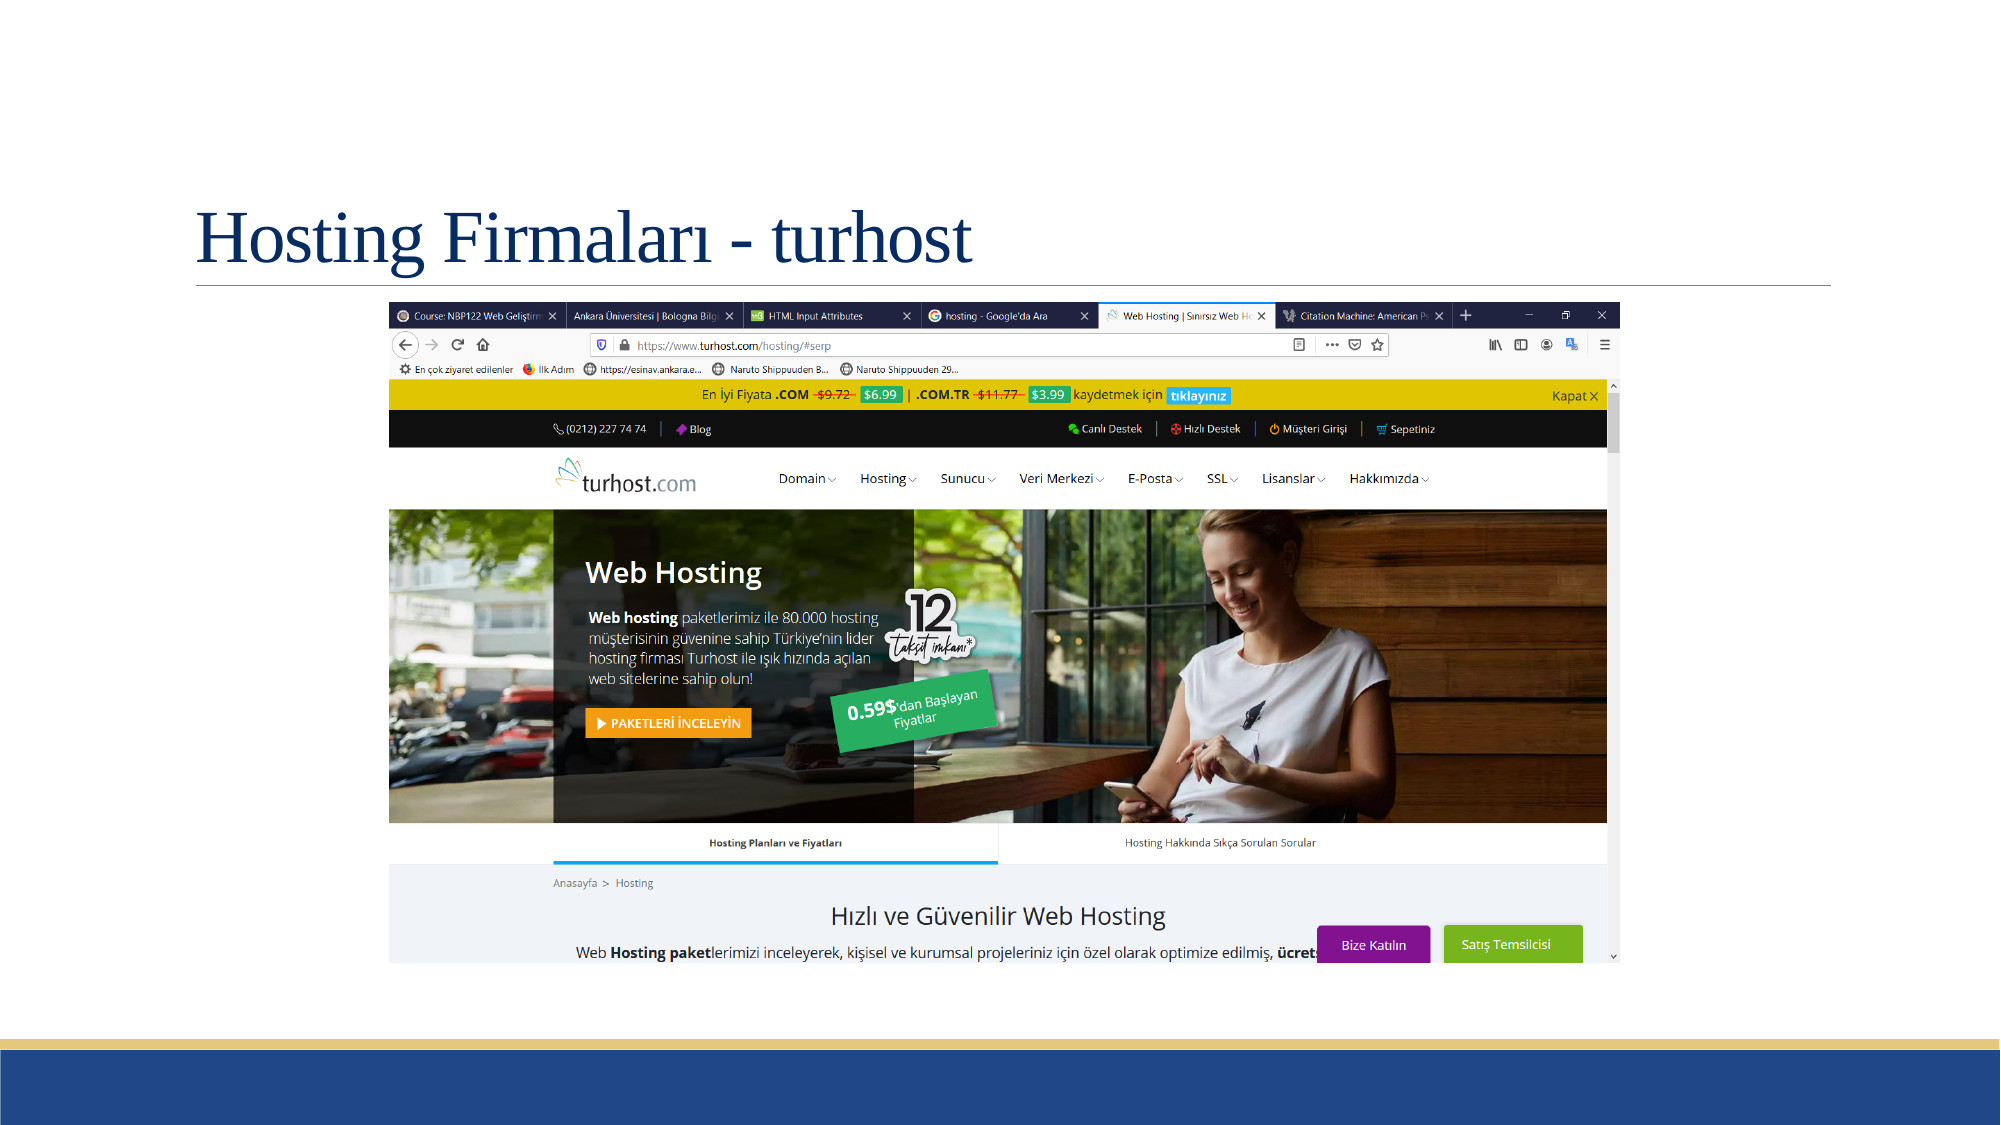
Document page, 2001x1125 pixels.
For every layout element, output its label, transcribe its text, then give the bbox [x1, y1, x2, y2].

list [389, 302, 1621, 964]
title Hosting Firmaları - turhost [180, 47, 1830, 285]
